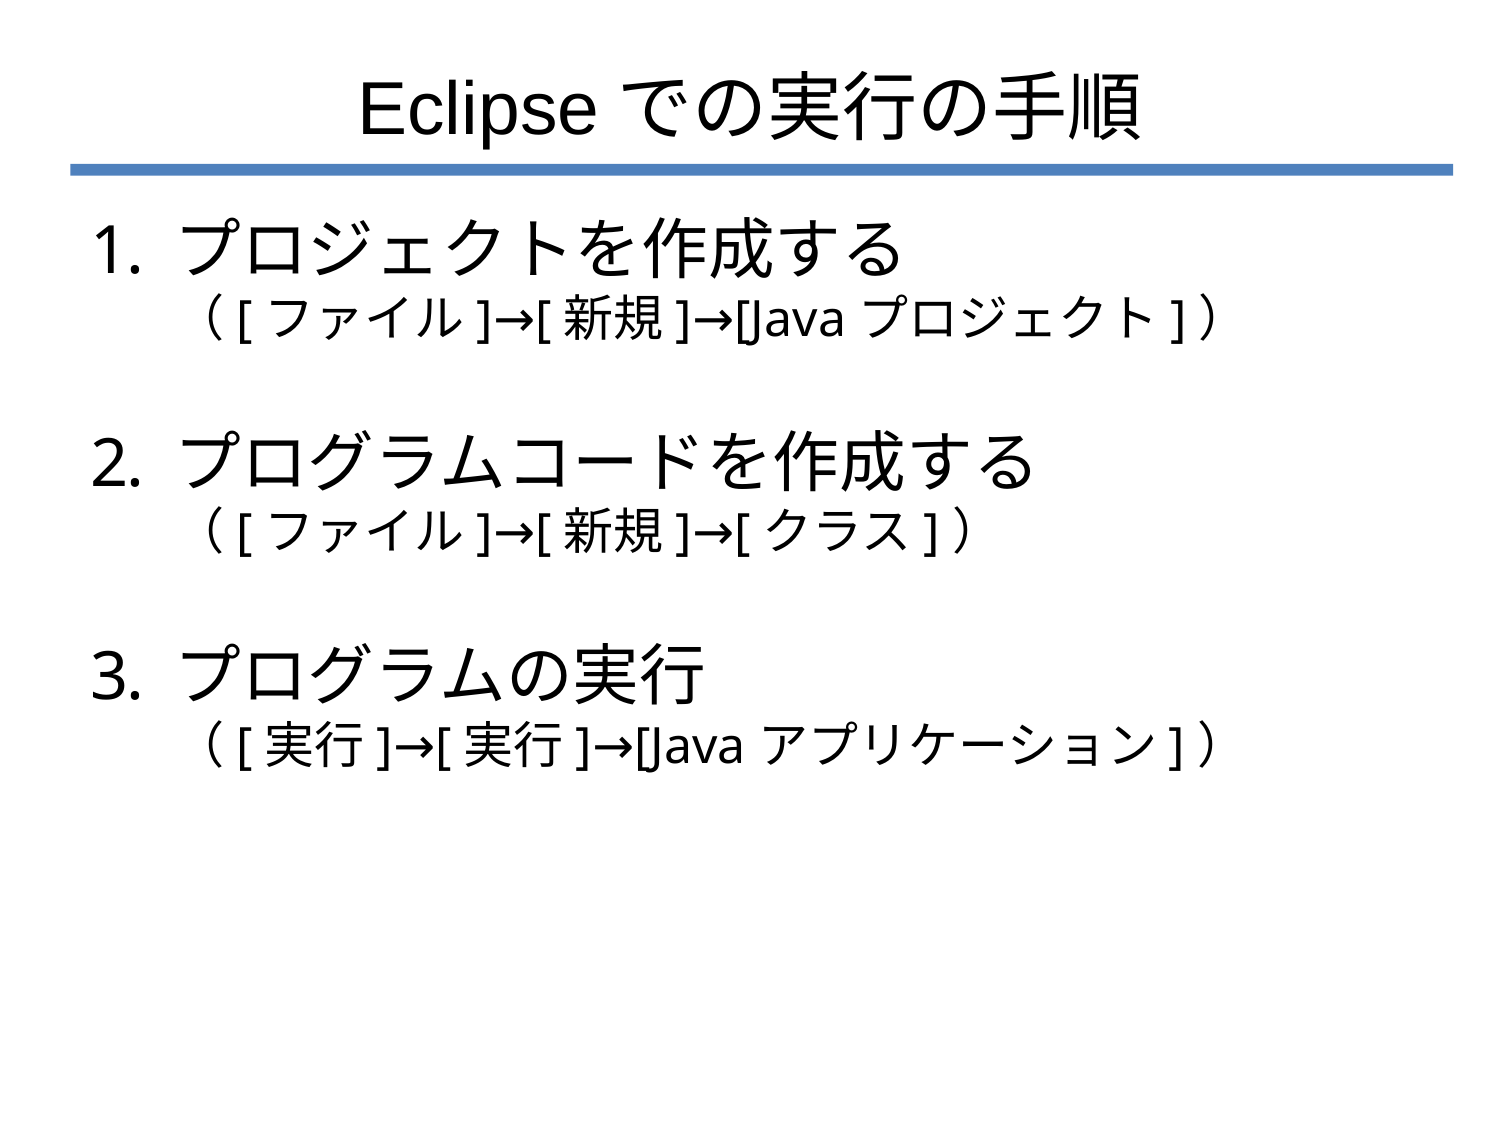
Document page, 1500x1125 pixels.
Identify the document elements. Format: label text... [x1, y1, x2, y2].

list プロジェクトを作成する （[ファイル]→[新規]→[Javaプロジェクト]） プログラムコードを作成する （[ファイル]→[新規]→[クラス]） プログラムの実行 （[実行]→[実行]→[Javaアプリケーション]） [75, 199, 1425, 1020]
title Eclipseでの実行の手順 [75, 45, 1425, 164]
